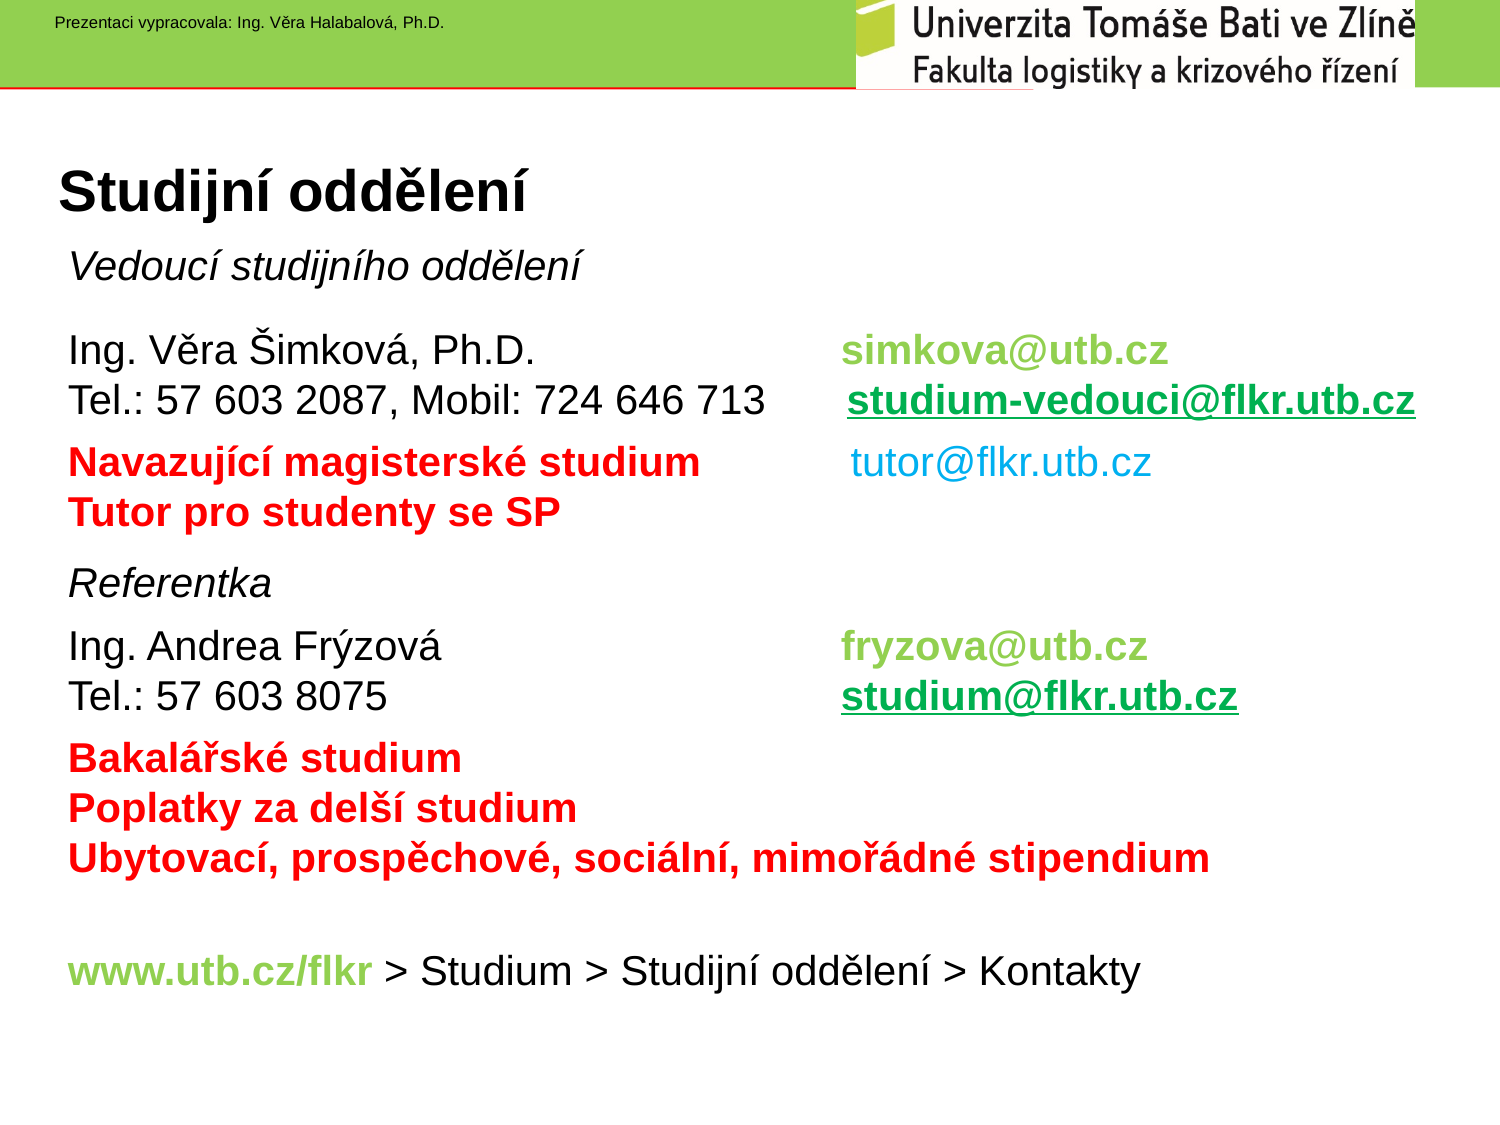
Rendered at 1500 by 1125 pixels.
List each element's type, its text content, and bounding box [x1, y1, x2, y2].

text_box Vedoucí studijního oddělení Ing. Věra Šimková, Ph.D. simkova@utb.cz Tel.: 57 603 2087, Mobil: 724 646 713 studium-vedouci@flkr.utb.cz Navazující magisterské studium tutor@flkr.utb.cz Tutor pro studenty se SP Referentka Ing. Andrea Frýzová fryzova@utb.cz Tel.: 57 603 8075 studium@flkr.utb.cz Bakalářské studium Poplatky za delší studium Ubytovací, prospěchové, sociální, mimořádné stipendium www.utb.cz/flkr > Studium > Studijní oddělení > Kontakty [53, 231, 1436, 1002]
picture [856, 0, 1415, 89]
text_box [1415, 0, 1500, 88]
text_box Studijní oddělení [44, 145, 544, 231]
text_box [0, 0, 856, 88]
footer Prezentaci vypracovala: Ing. Věra Halabalová, Ph.D. [12, 4, 488, 83]
